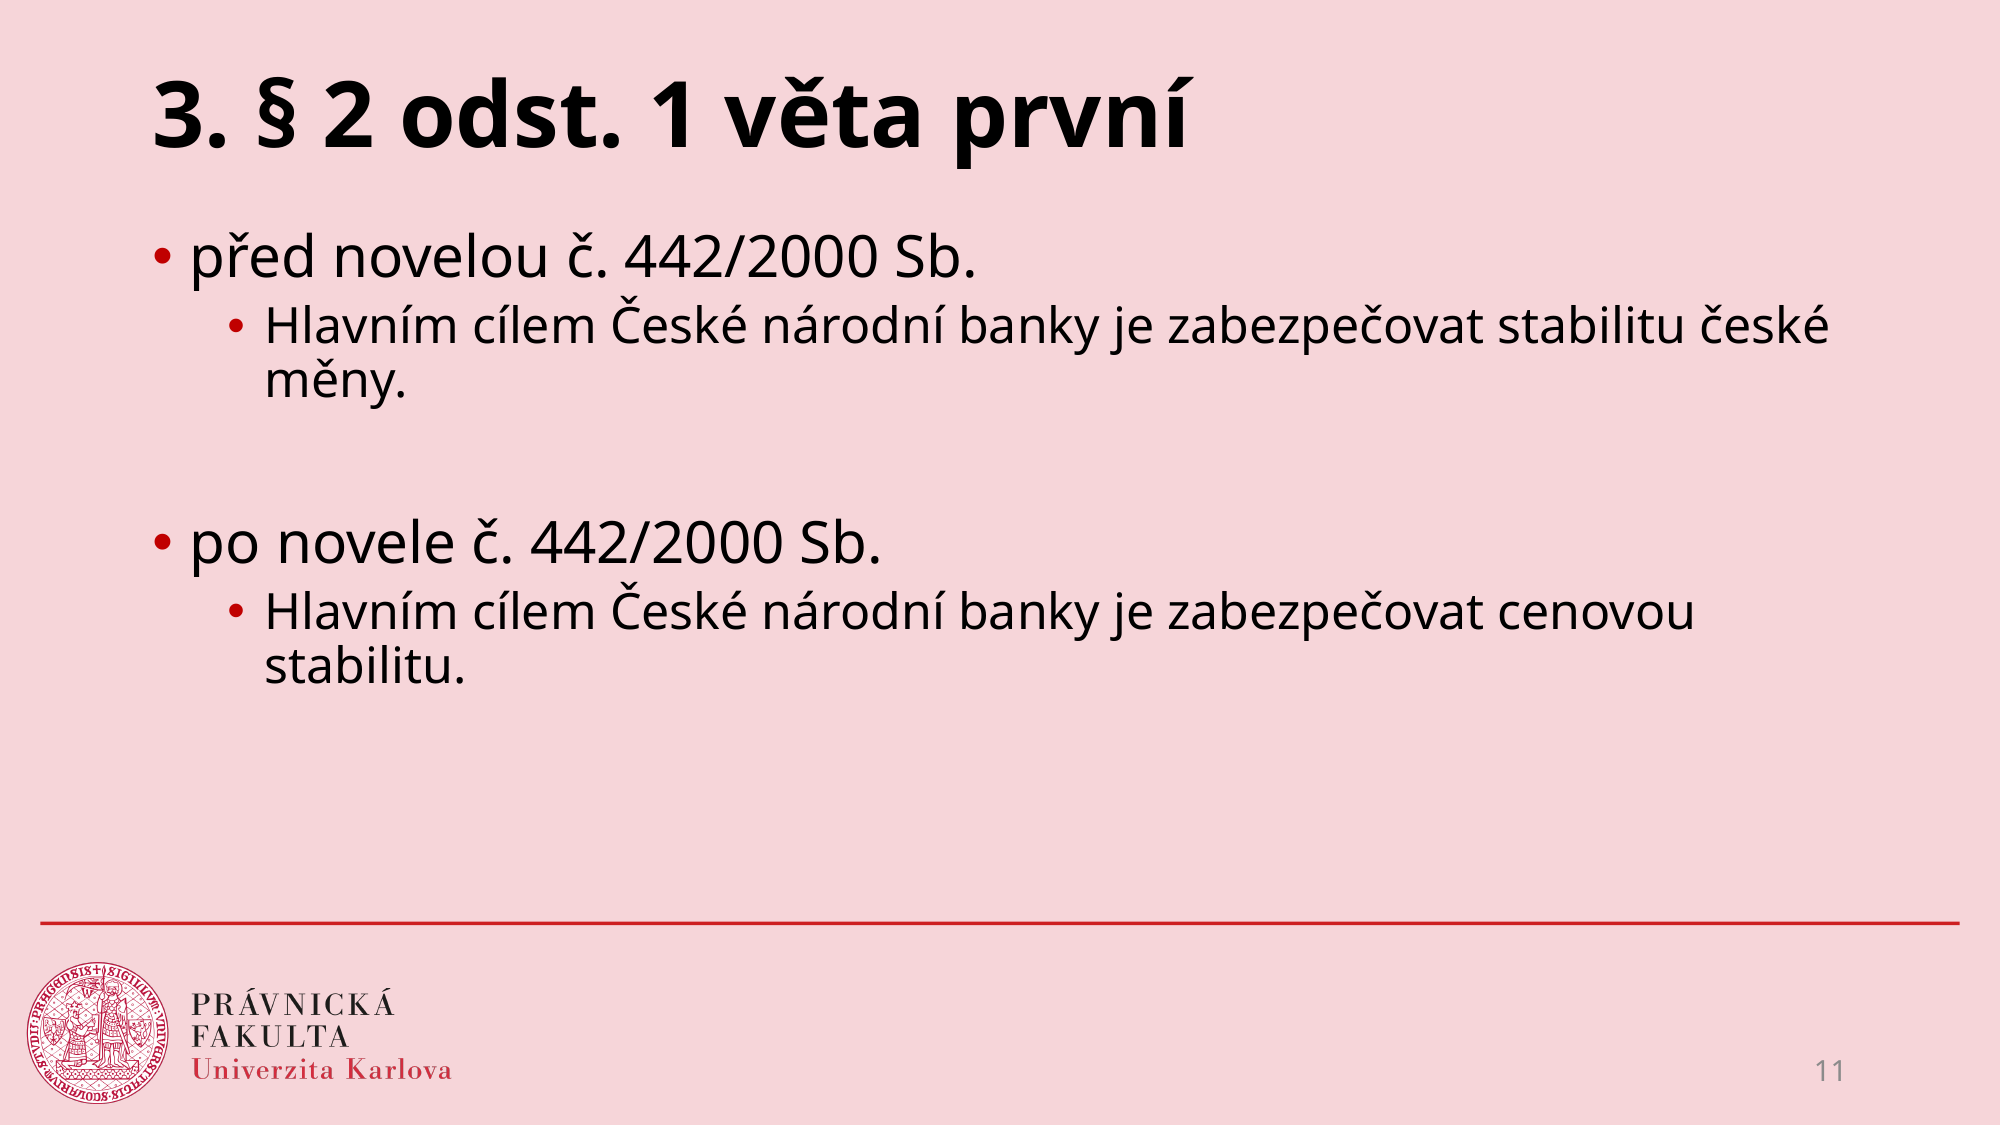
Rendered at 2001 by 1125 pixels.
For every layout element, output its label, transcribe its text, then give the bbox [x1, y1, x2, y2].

slide_number 11 [1412, 1042, 1863, 1103]
list před novelou č. 442/2000 Sb. Hlavním cílem České národní banky je zabezpečovat stabilitu české měny. po novele č. 442/2000 Sb. Hlavním cílem České národní banky je zabezpečovat cenovou stabilitu. [137, 220, 1863, 905]
picture [26, 962, 452, 1104]
title 3. § 2 odst. 1 věta první [137, 2, 1863, 220]
